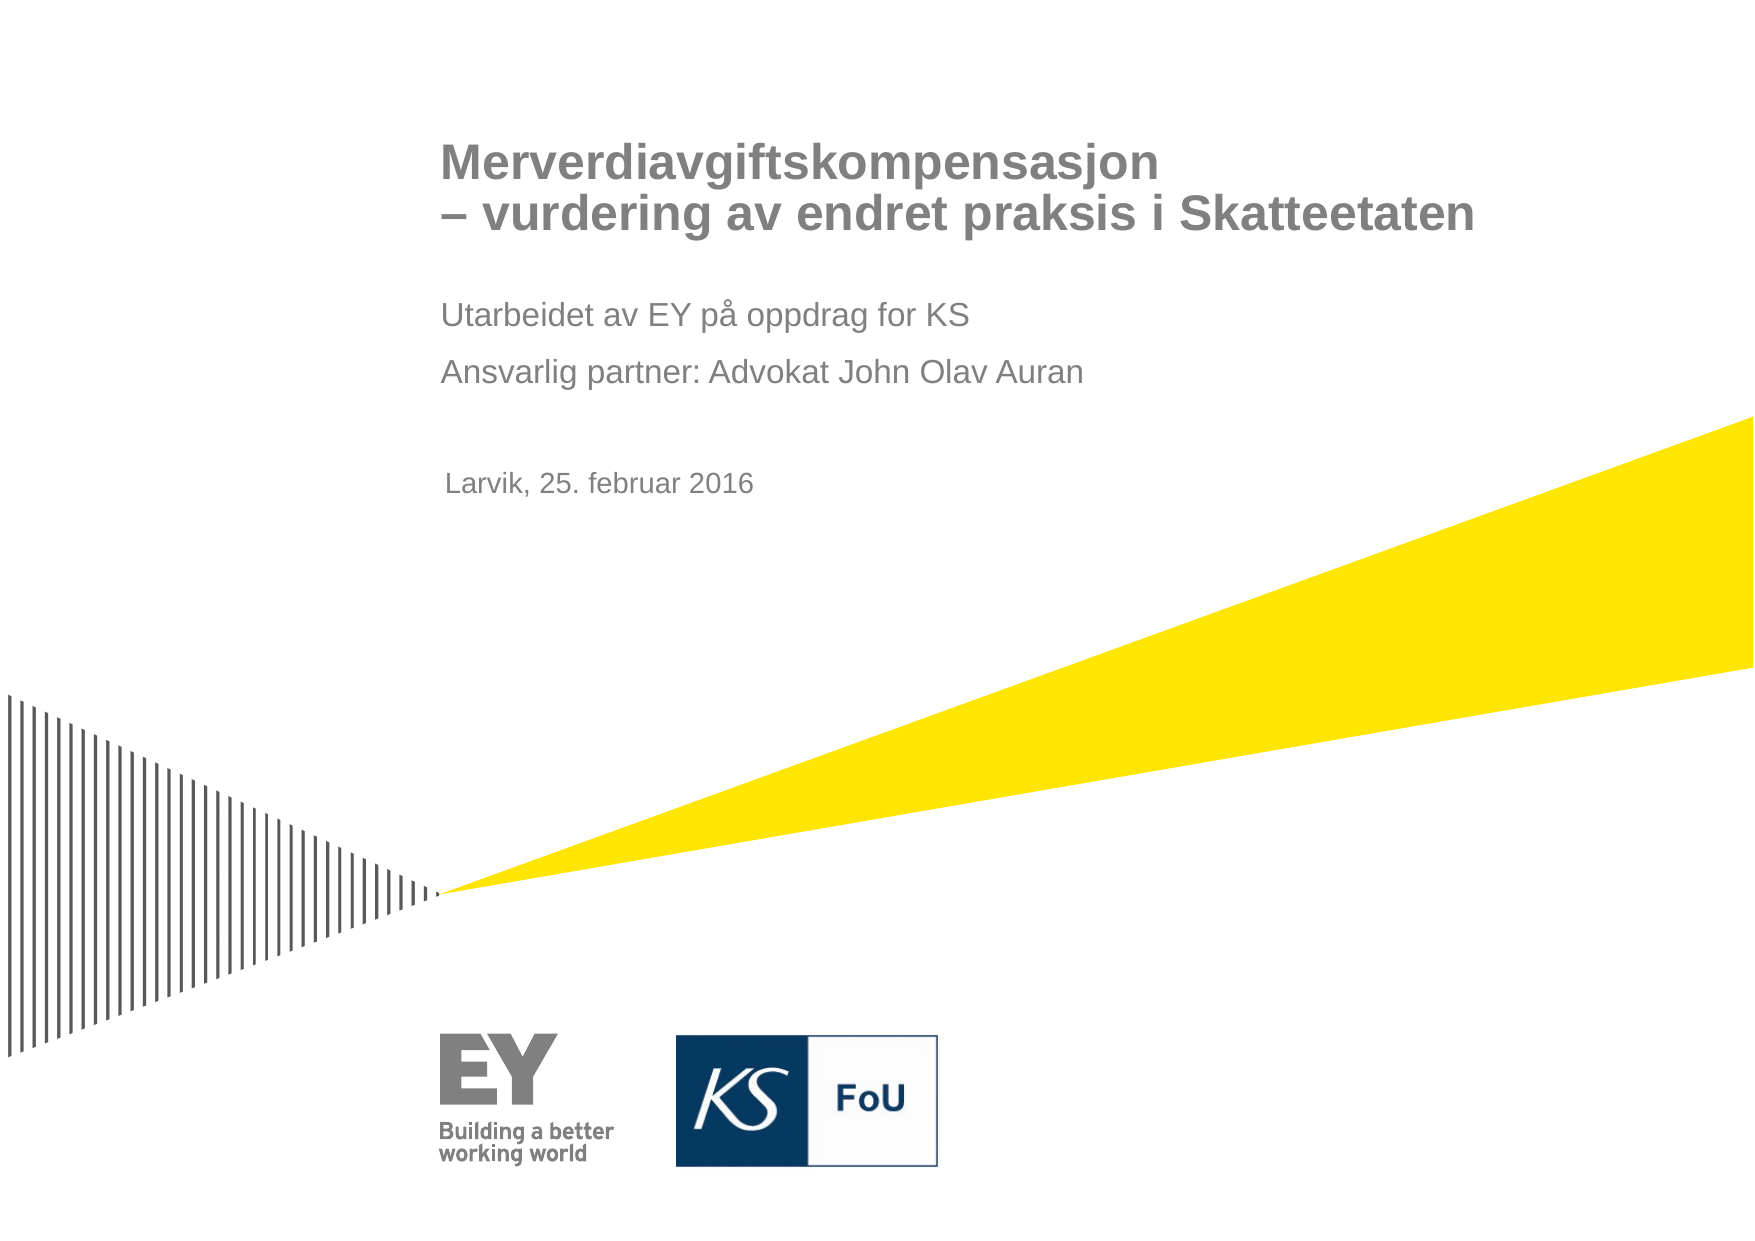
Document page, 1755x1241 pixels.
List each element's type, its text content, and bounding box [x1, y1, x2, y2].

picture [0, 691, 443, 1061]
text_box Larvik, 25. februar 2016 [430, 453, 1068, 507]
subtitle Utarbeidet av EY på oppdrag for KS Ansvarlig partner: Advokat John Olav Auran [440, 289, 1492, 538]
picture [676, 1033, 941, 1170]
title Merverdiavgiftskompensasjon – vurdering av endret praksis i Skatteetaten [440, 132, 1610, 298]
